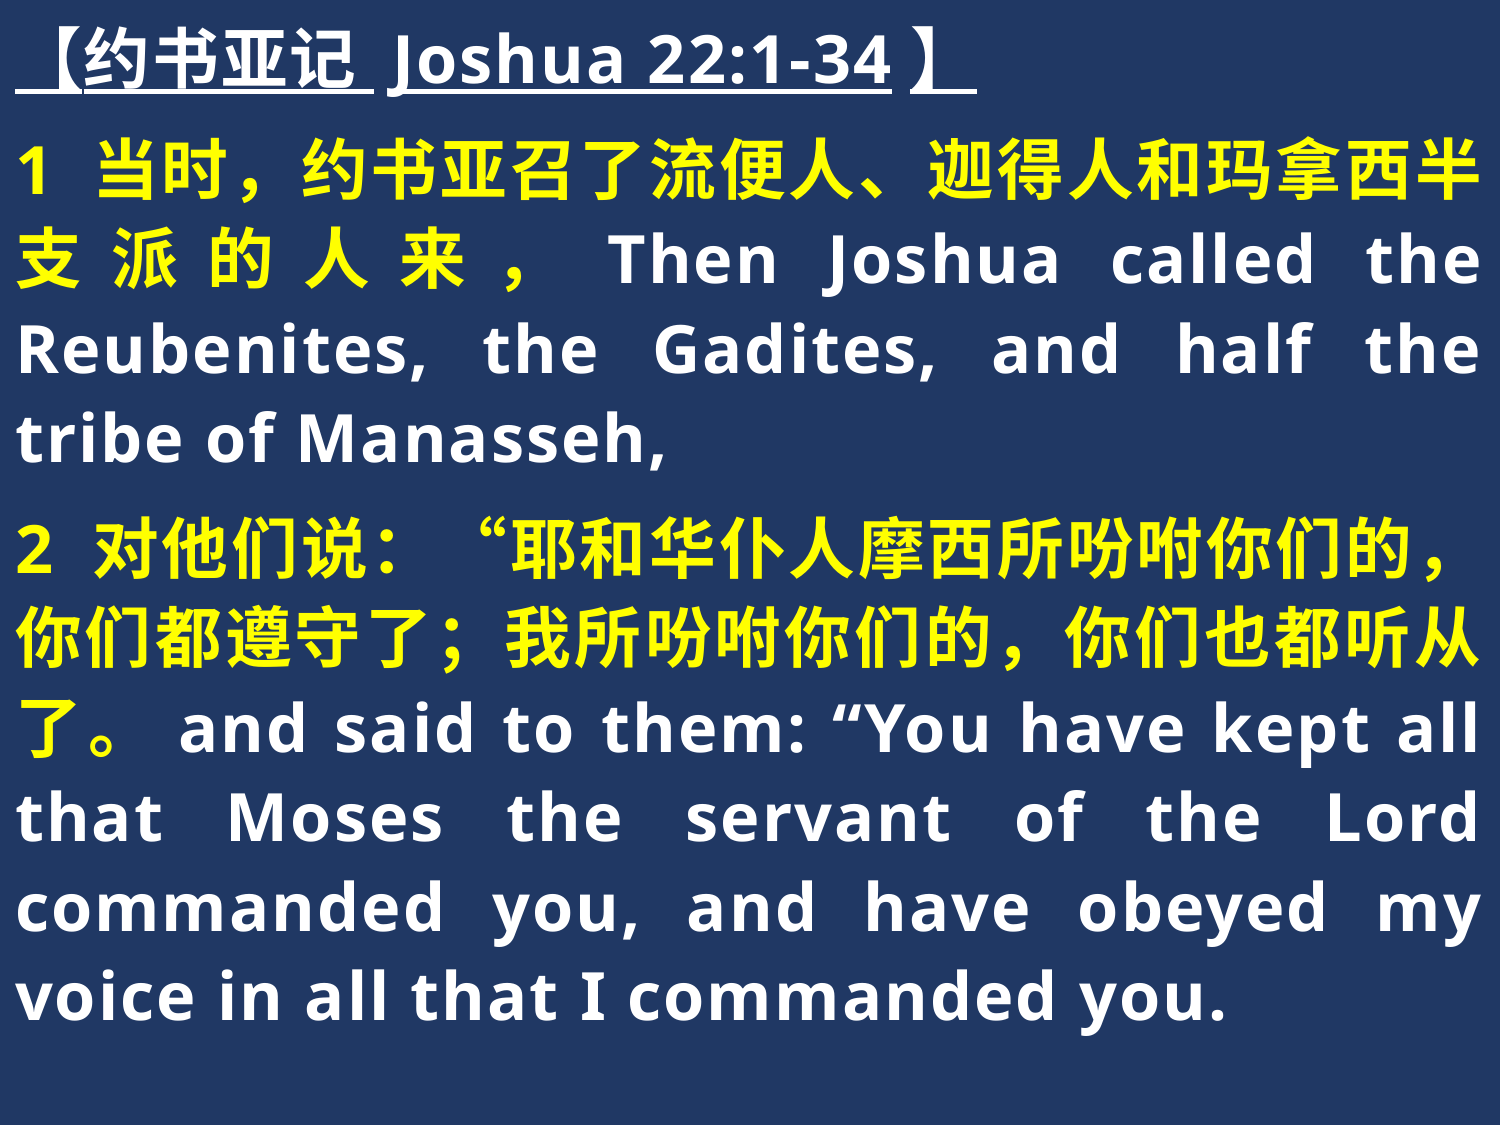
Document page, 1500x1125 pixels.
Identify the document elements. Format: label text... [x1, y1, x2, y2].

list 【约书亚记 Joshua 22:1-34】 1 当时，约书亚召了流便人、迦得人和玛拿西半支派的人来，Then Joshua called the Reubenites, the Gadites, and half the tribe of Manasseh, 2 对他们说：“耶和华仆人摩西所吩咐你们的，你们都遵守了；我所吩咐你们的，你们也都听从了。and said to them: “You have kept all that Moses the servant of the Lord commanded you, and have obeyed my voice in all that I commanded you. [0, 0, 1500, 1125]
